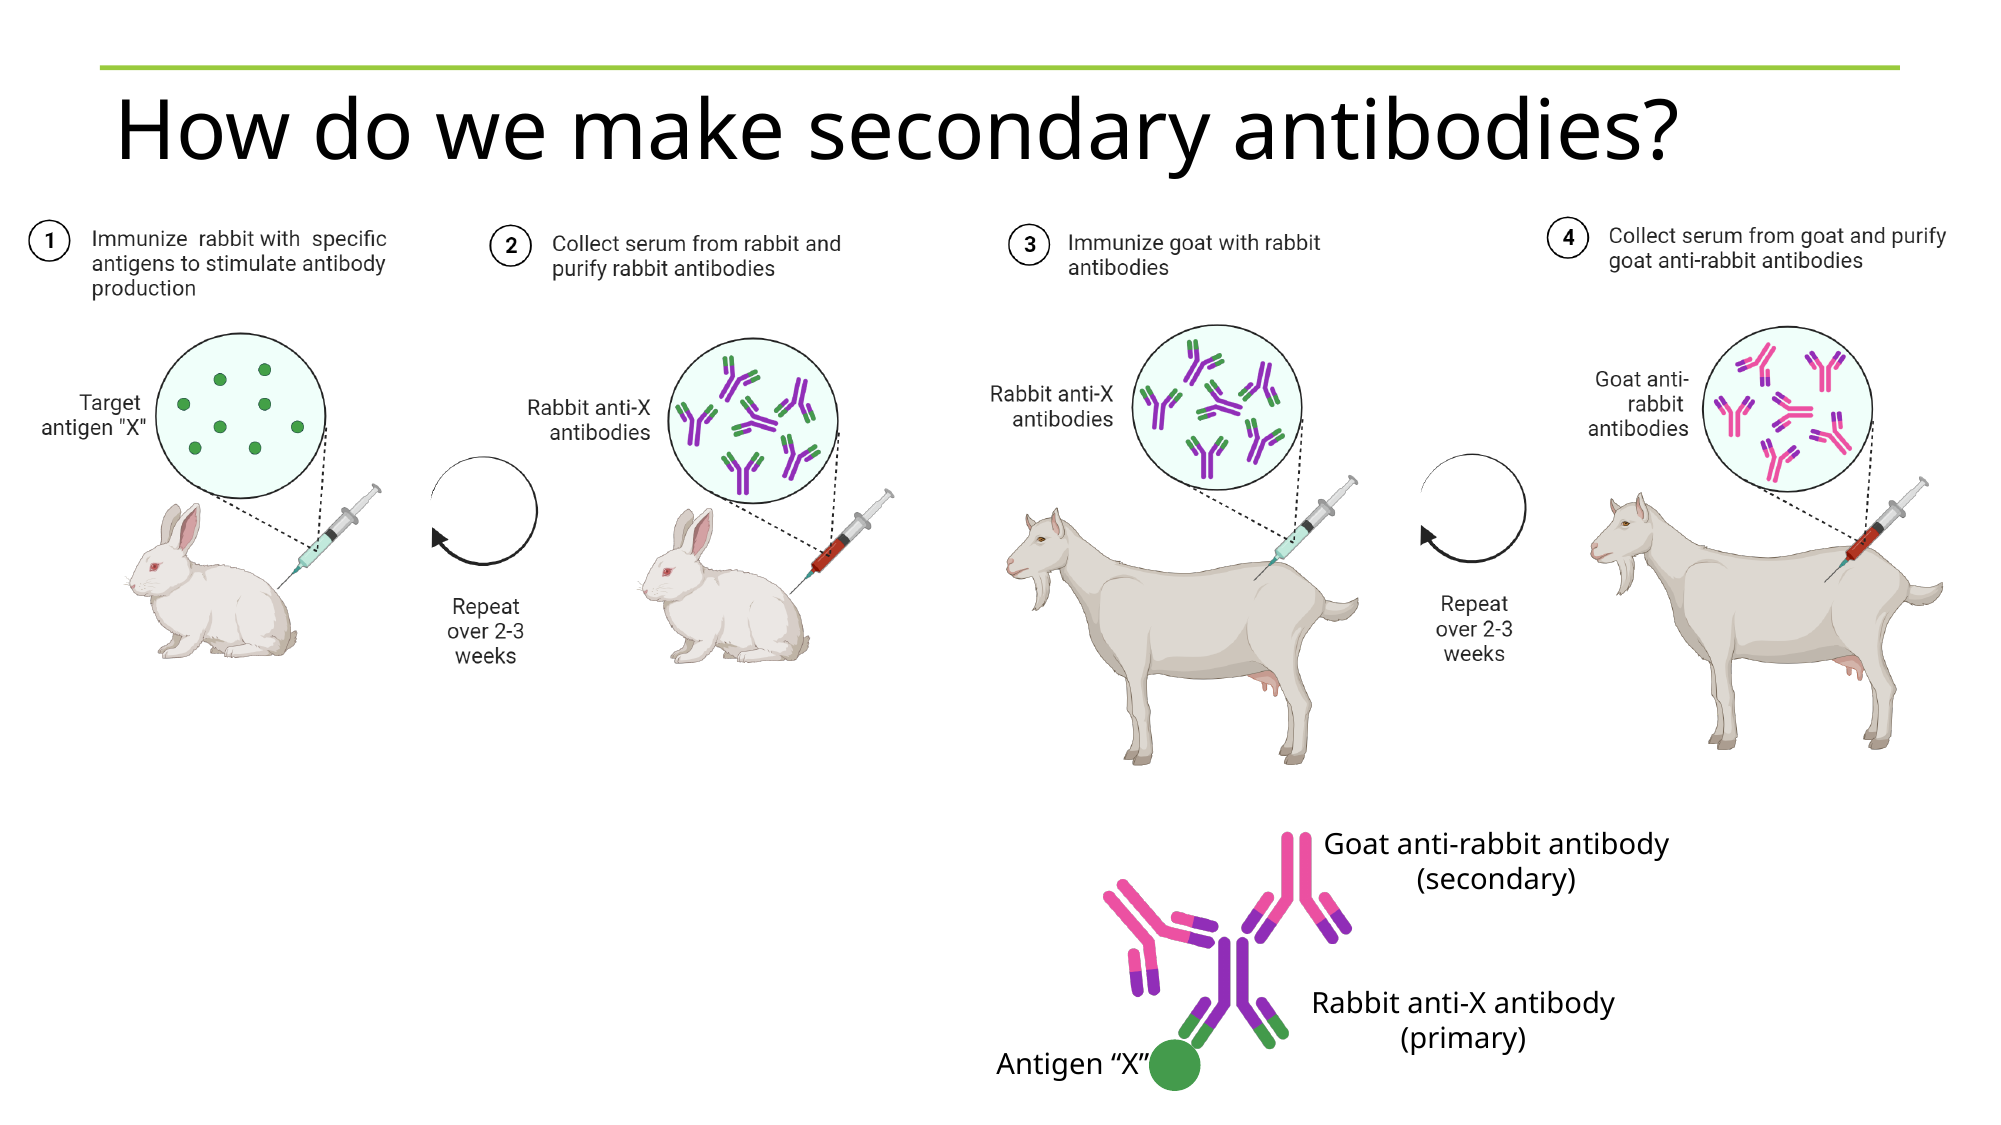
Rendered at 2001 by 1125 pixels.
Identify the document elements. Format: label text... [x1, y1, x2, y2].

title How do we make secondary antibodies? [99, 67, 1900, 198]
picture [1045, 817, 1371, 1060]
text_box Goat anti-rabbit antibody (secondary) [1371, 818, 1693, 903]
text_box Rabbit anti-X antibody (primary) [1277, 976, 1649, 1062]
text_box [1160, 1038, 1202, 1092]
picture [970, 202, 1382, 792]
picture [0, 202, 911, 698]
picture [1401, 202, 1972, 792]
text_box Antigen “X” [981, 1038, 1165, 1088]
